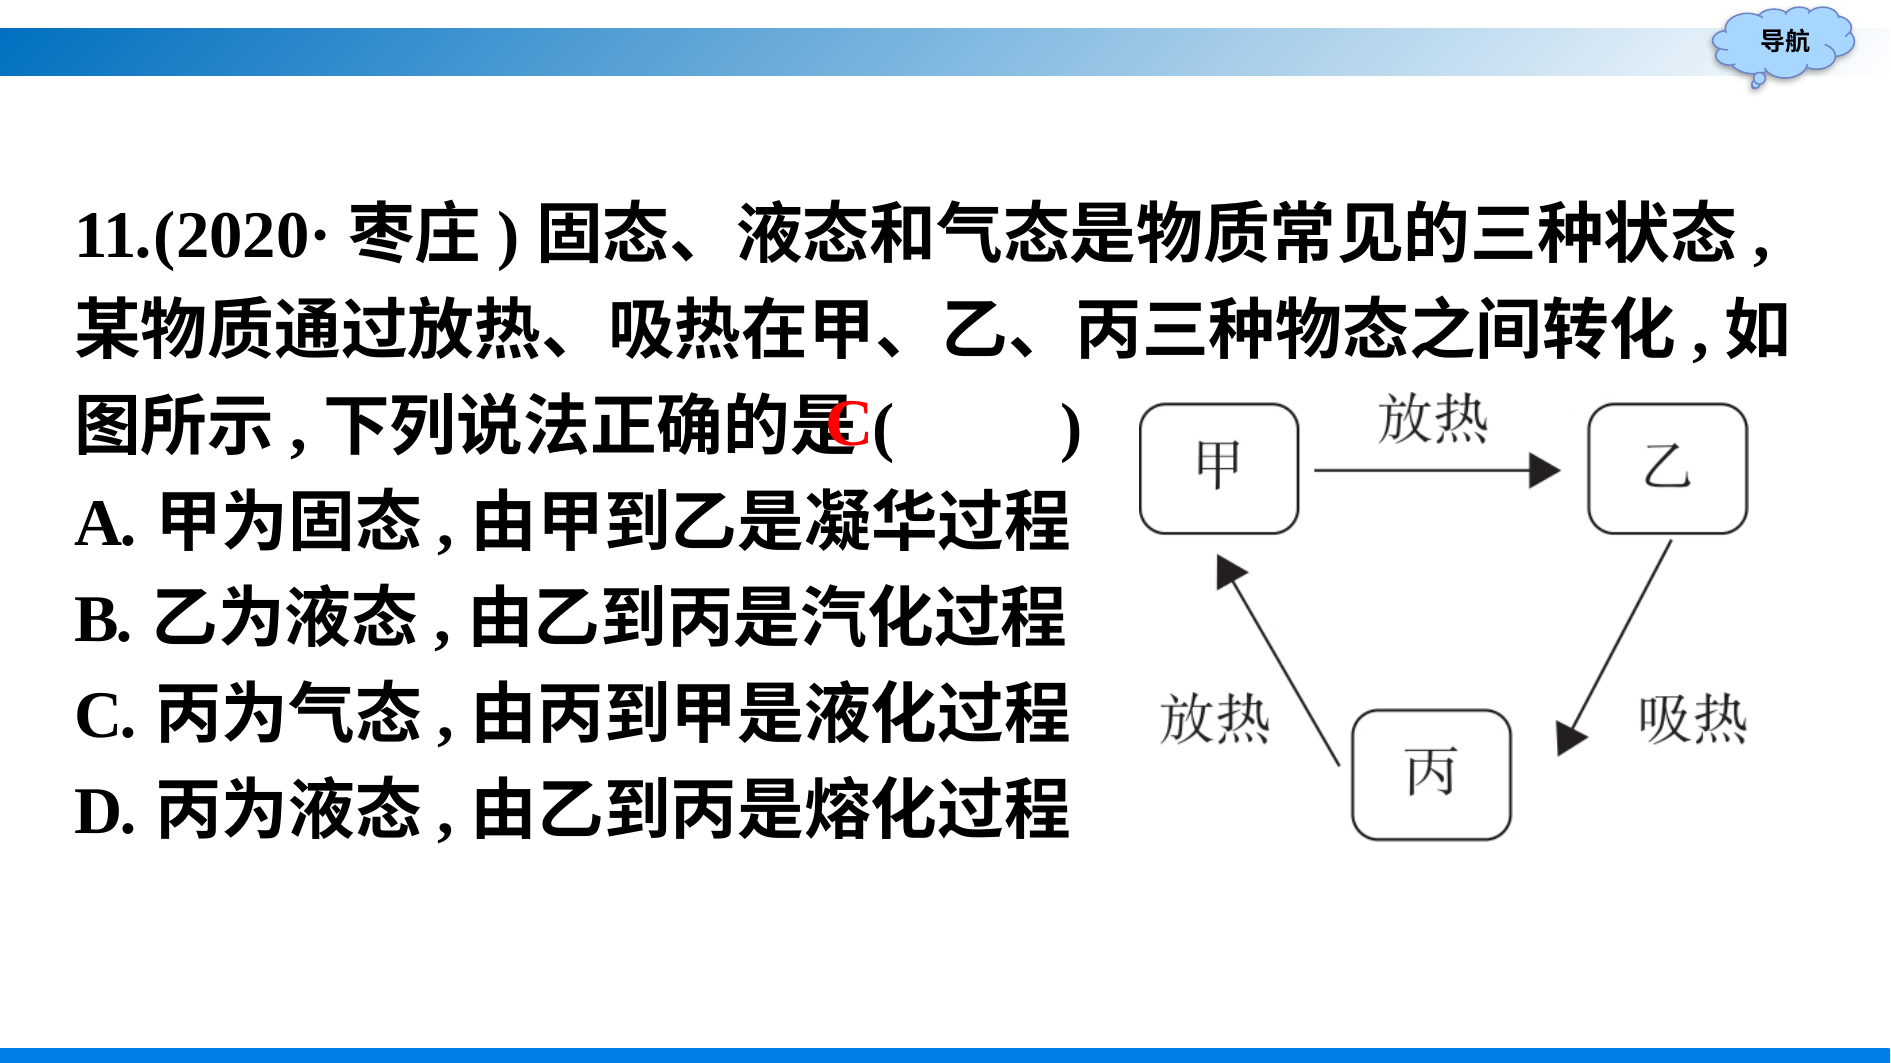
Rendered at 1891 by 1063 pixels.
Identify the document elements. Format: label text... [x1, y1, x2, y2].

text_box 11.(2020·枣庄)固态、液态和气态是物质常见的三种状态,某物质通过放热、吸热在甲、乙、丙三种物态之间转化,如图所示,下列说法正确的是( ) A.甲为固态,由甲到乙是凝华过程 B.乙为液态,由乙到丙是汽化过程 C.丙为气态,由丙到甲是液化过程 D.丙为液态,由乙到丙是熔化过程 [59, 167, 1833, 854]
text_box C [810, 371, 889, 467]
picture [1138, 392, 1749, 842]
